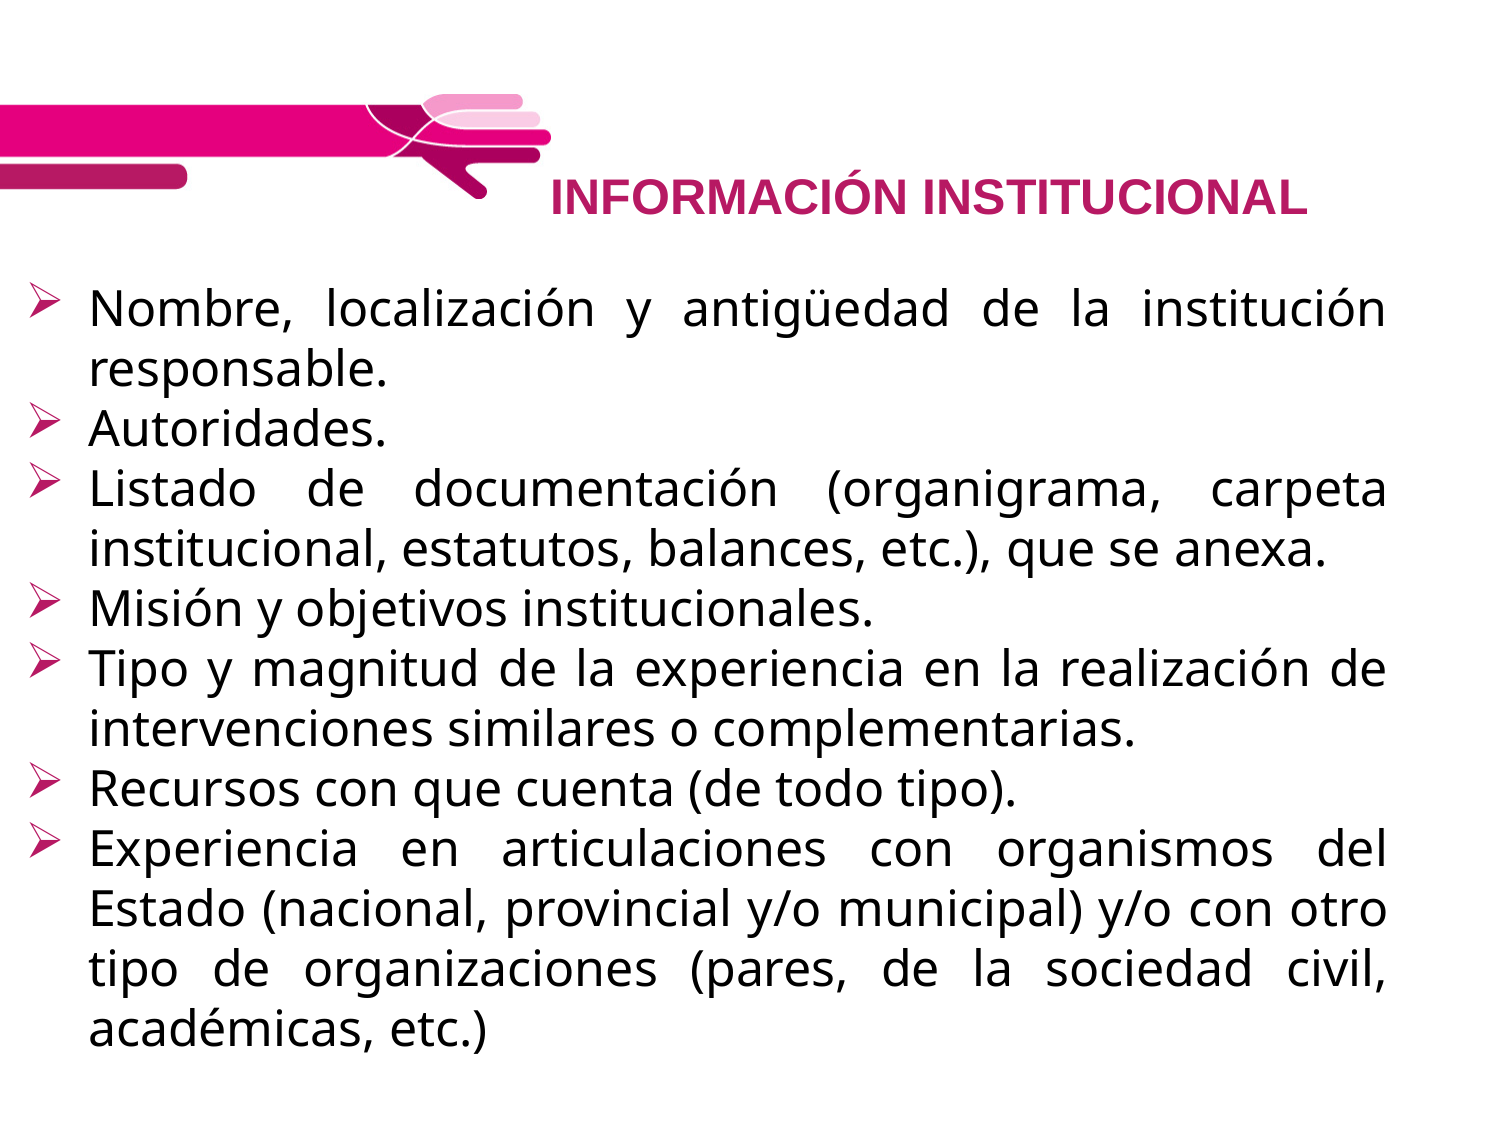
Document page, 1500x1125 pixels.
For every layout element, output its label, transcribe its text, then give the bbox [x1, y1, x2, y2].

text_box [1, 246, 1483, 964]
title INFORMACIÓN INSTITUCIONAL [550, 164, 1430, 246]
picture [0, 94, 552, 199]
text_box Nombre, localización y antigüedad de la institución responsable. Autoridades. Listado de documentación (organigrama, carpeta institucional, estatutos, balances, etc.), que se anexa. Misión y objetivos institucionales. Tipo y magnitud de la experiencia en la realización de intervenciones similares o complementarias. Recursos con que cuenta (de todo tipo). Experiencia en articulaciones con organismos del Estado (nacional, provincial y/o municipal) y/o con otro tipo de organizaciones (pares, de la sociedad civil, académicas, etc.) [0, 269, 1404, 973]
